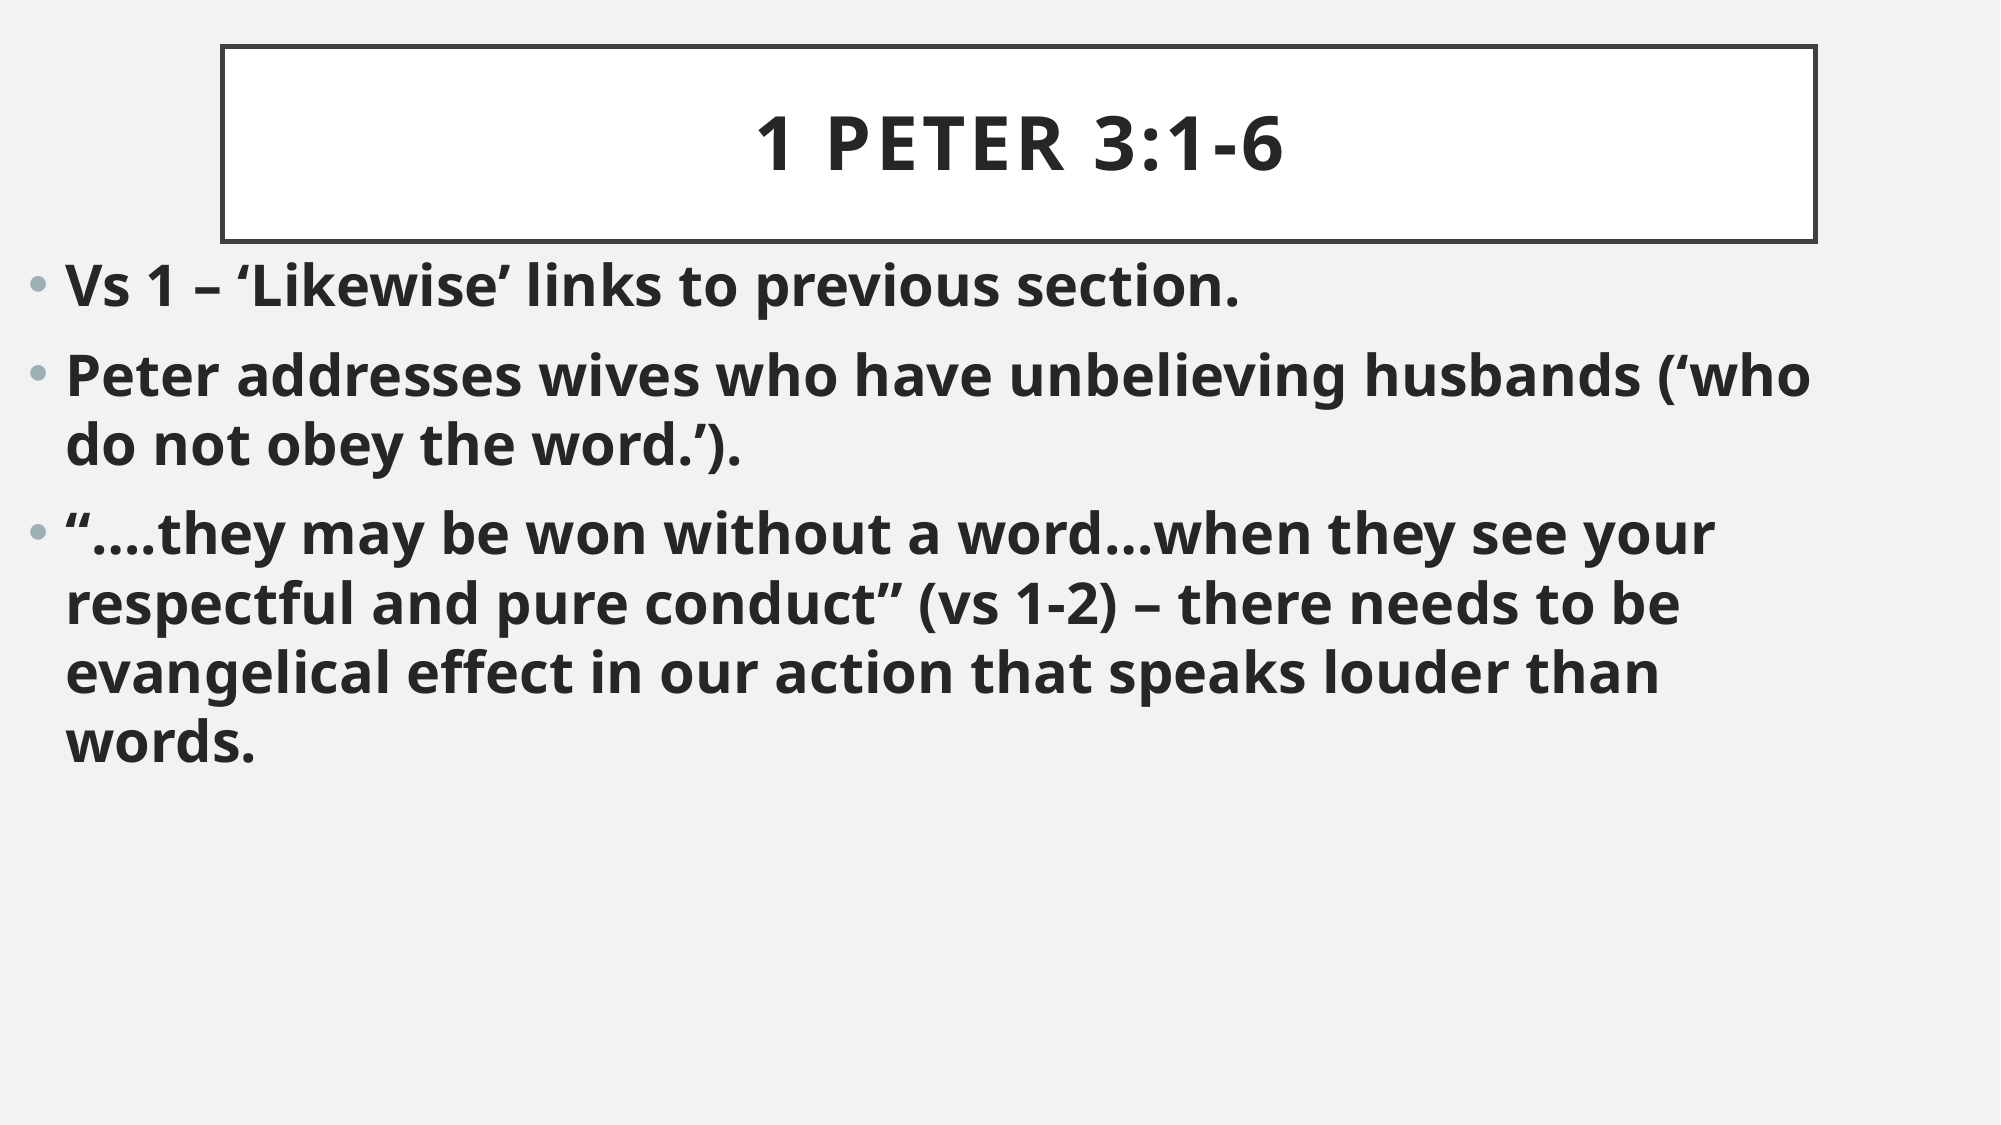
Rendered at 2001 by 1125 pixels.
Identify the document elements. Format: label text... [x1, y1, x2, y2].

list Vs 1 – ‘Likewise’ links to previous section. Peter addresses wives who have unbelieving husbands (‘who do not obey the word.’). “….they may be won without a word…when they see your respectful and pure conduct” (vs 1-2) – there needs to be evangelical effect in our action that speaks louder than words. [13, 241, 1876, 1007]
title 1 Peter 3:1-6 [220, 44, 1818, 241]
